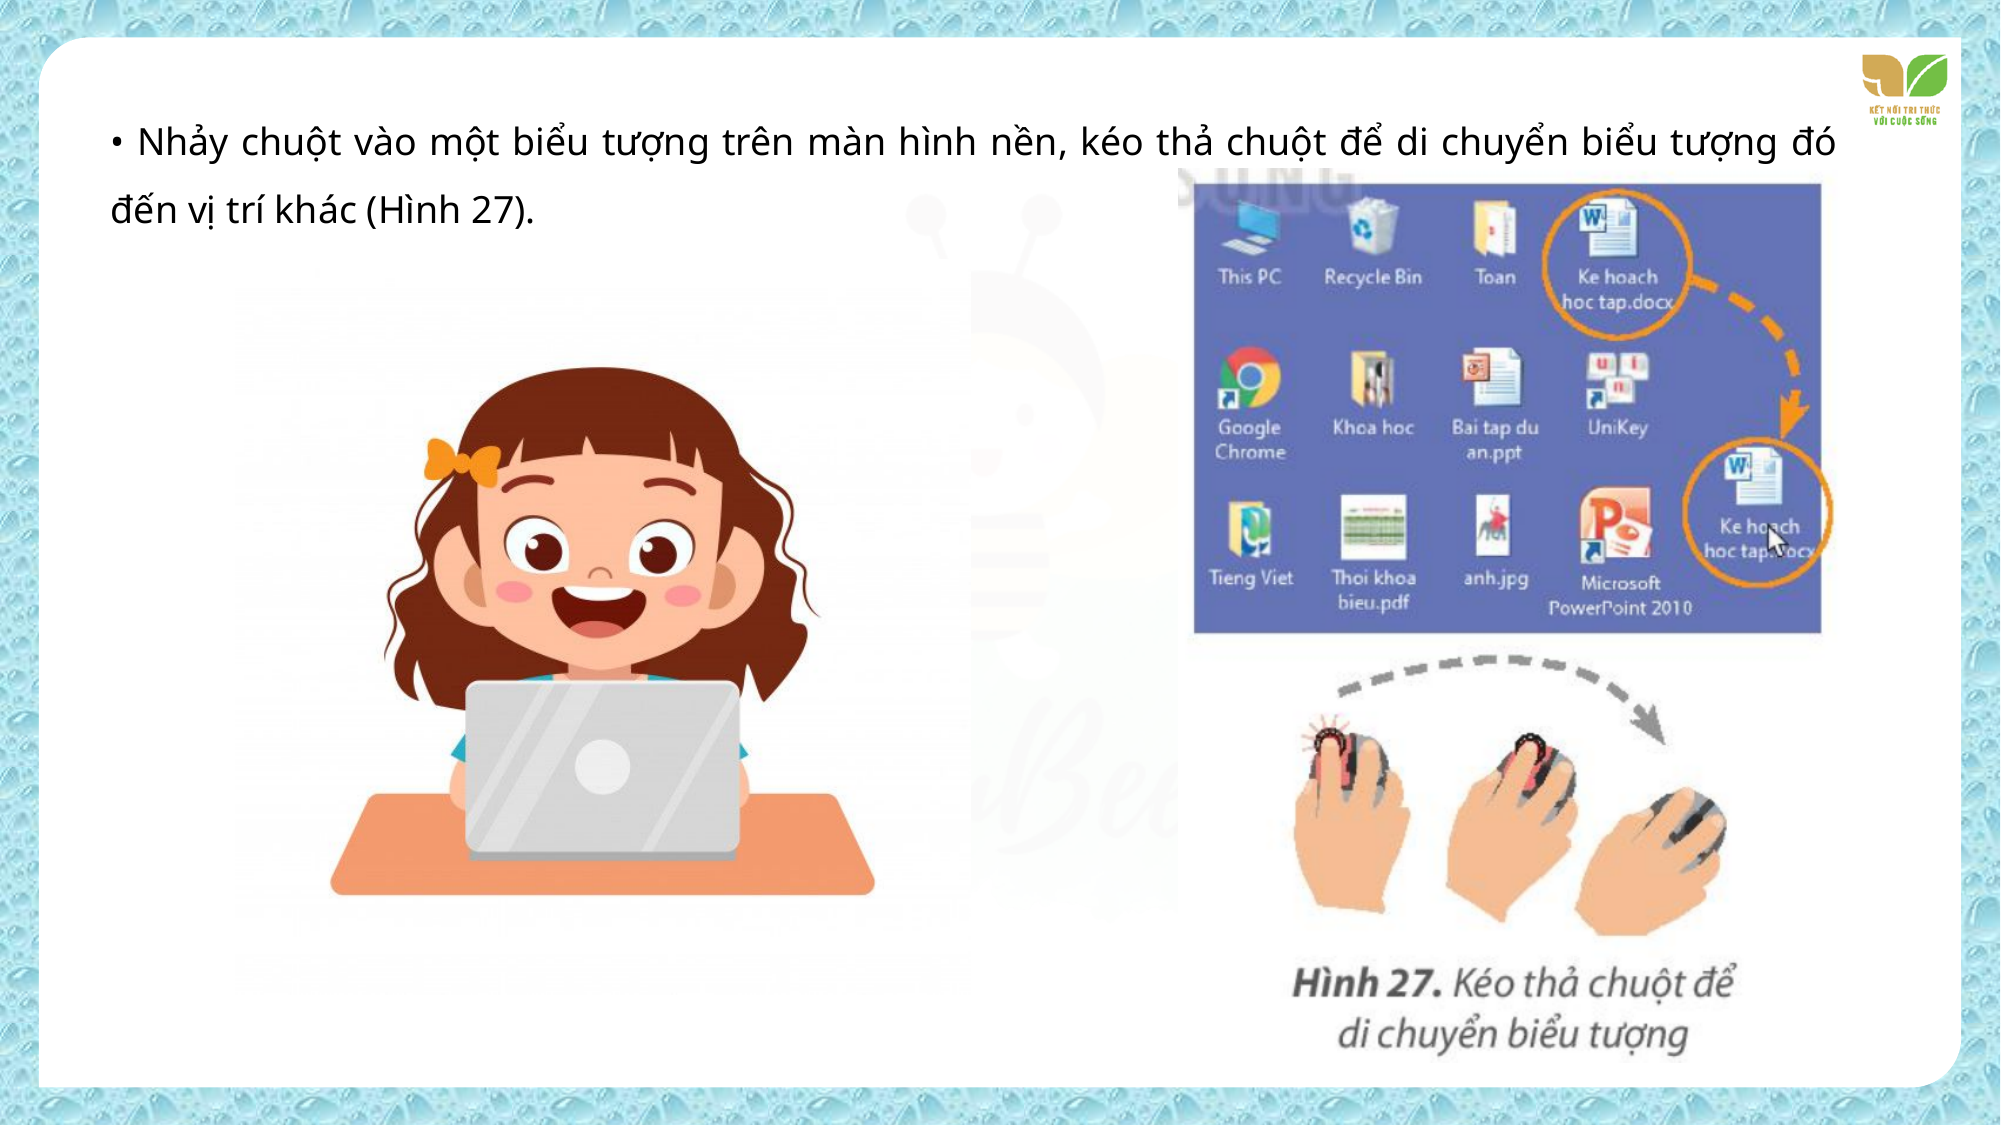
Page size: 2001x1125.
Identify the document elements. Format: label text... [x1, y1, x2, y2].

picture [0, 0, 2001, 1125]
text_box • Nhảy chuột vào một biểu tượng trên màn hình nền, kéo thả chuột để di chuyển biểu tượng đó đến vị trí khác (Hình 27). [95, 88, 1854, 239]
